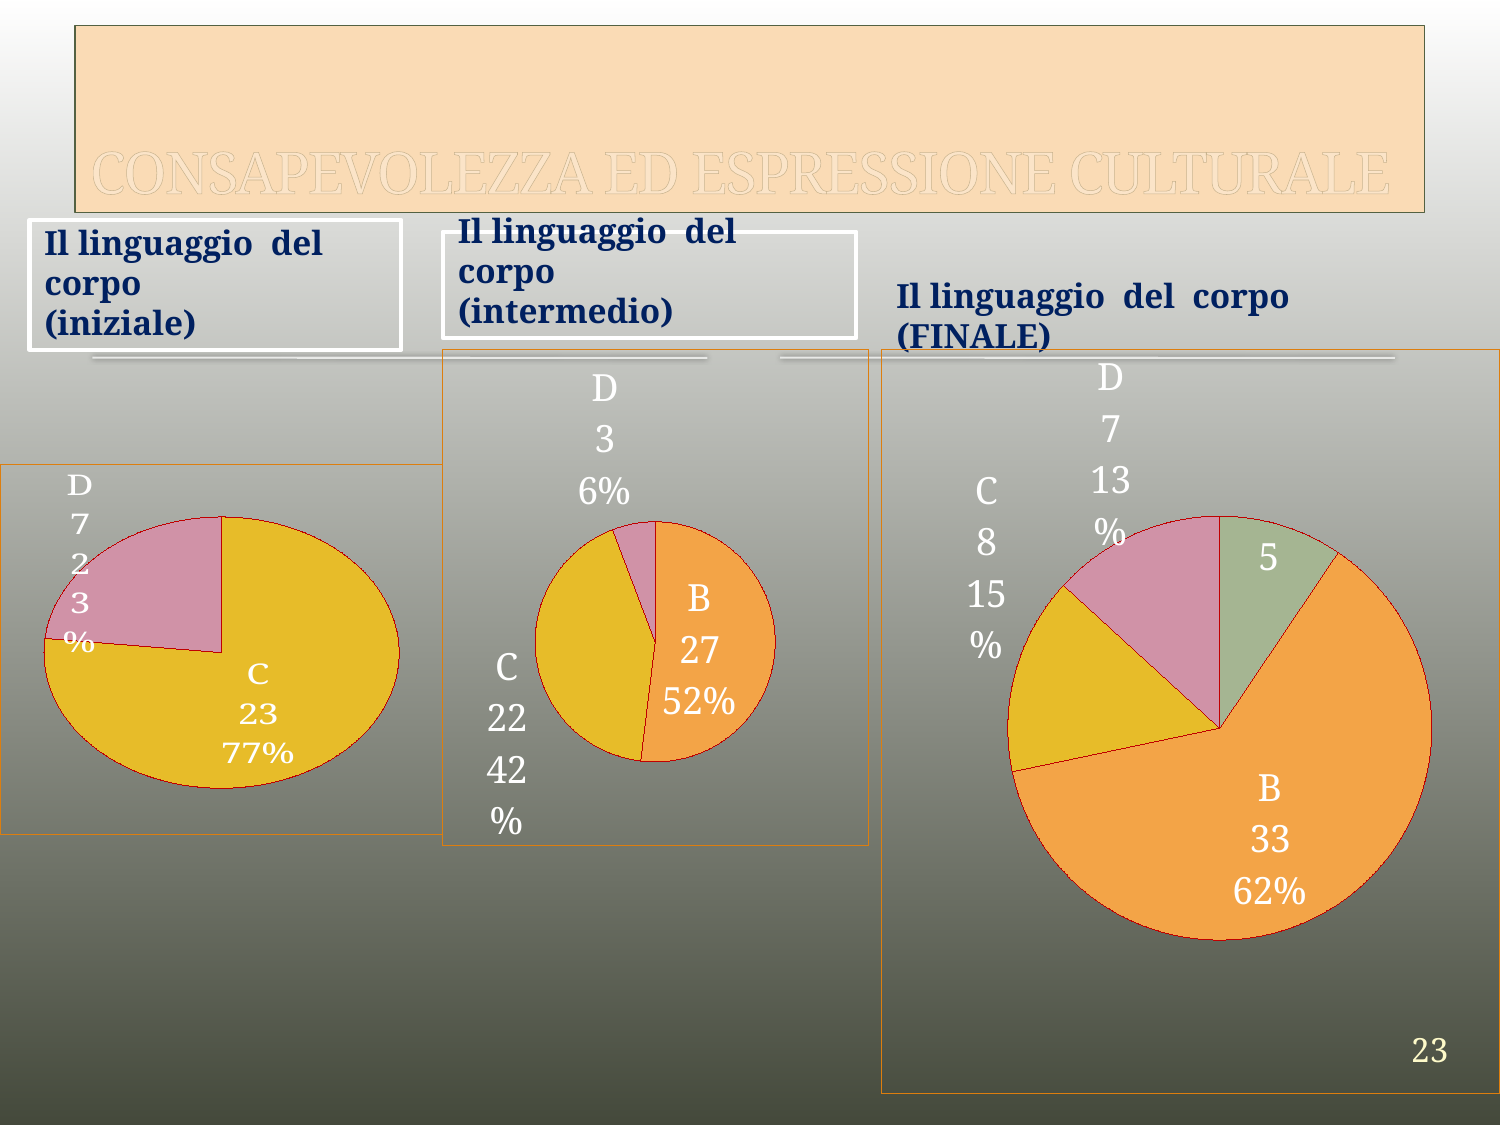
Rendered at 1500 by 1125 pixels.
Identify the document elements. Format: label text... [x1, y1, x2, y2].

title CONSAPEVOLEZZA ED ESPRESSIONE CULTURALE [74, 25, 1425, 213]
text_box Il linguaggio del corpo (FINALE) [899, 275, 1419, 338]
list Il linguaggio del corpo (intermedio) [441, 230, 858, 340]
list Il linguaggio del corpo (iniziale) [27, 218, 403, 339]
chart [883, 351, 1500, 1095]
chart [444, 351, 868, 845]
chart [2, 350, 442, 834]
